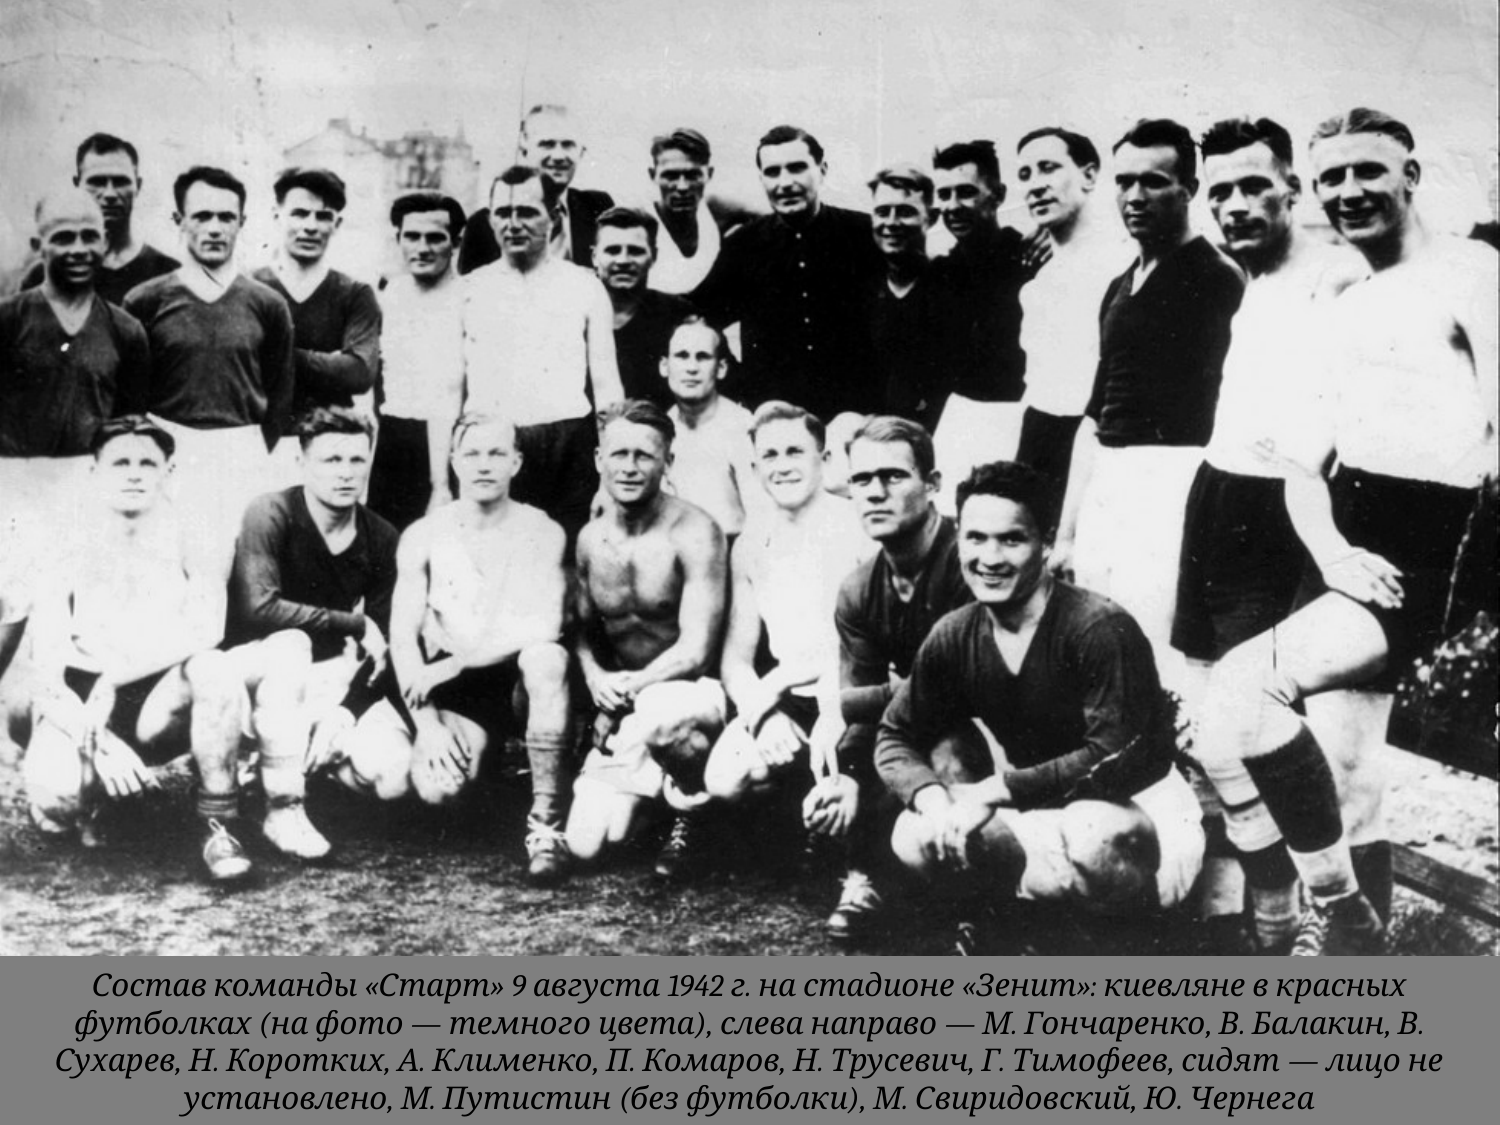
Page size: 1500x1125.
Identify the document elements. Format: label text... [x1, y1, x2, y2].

text_box Состав команды «Старт» 9 августа 1942 г. на стадионе «Зенит»: киевляне в красных футболках (на фото — темного цвета), слева направо — М. Гончаренко, В. Балакин, В. Сухарев, Н. Коротких, А. Клименко, П. Комаров, Н. Трусевич, Г. Тимофеев, сидят — лицо не установлено, М. Путистин (без футболки), М. Свиридовский, Ю. Чернега [0, 992, 1500, 1125]
picture [0, 0, 1500, 984]
